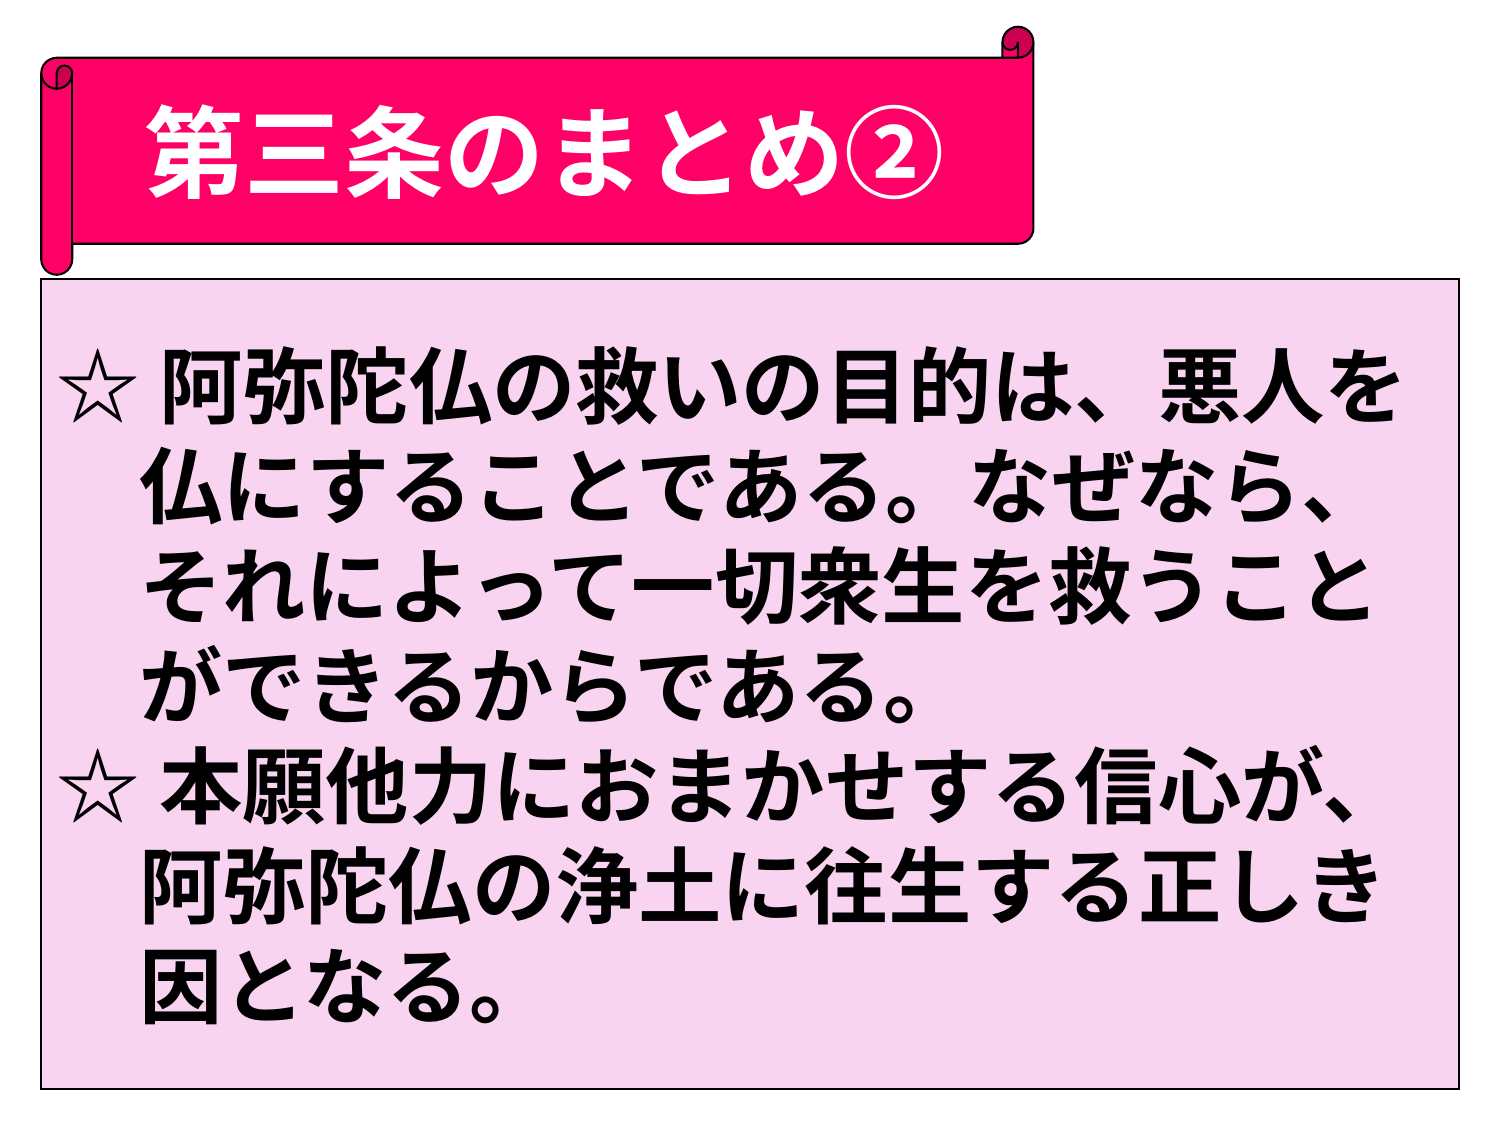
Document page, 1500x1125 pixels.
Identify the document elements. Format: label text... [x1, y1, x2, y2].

text_box 第三条のまとめ② [40, 25, 1035, 276]
text_box ☆阿弥陀仏の救いの目的は、悪人を 仏にすることである。なぜなら、 それによって一切衆生を救うこと ができるからである。 ☆本願他力におまかせする信心が、 阿弥陀仏の浄土に往生する正しき 因となる。 [40, 278, 1460, 1090]
